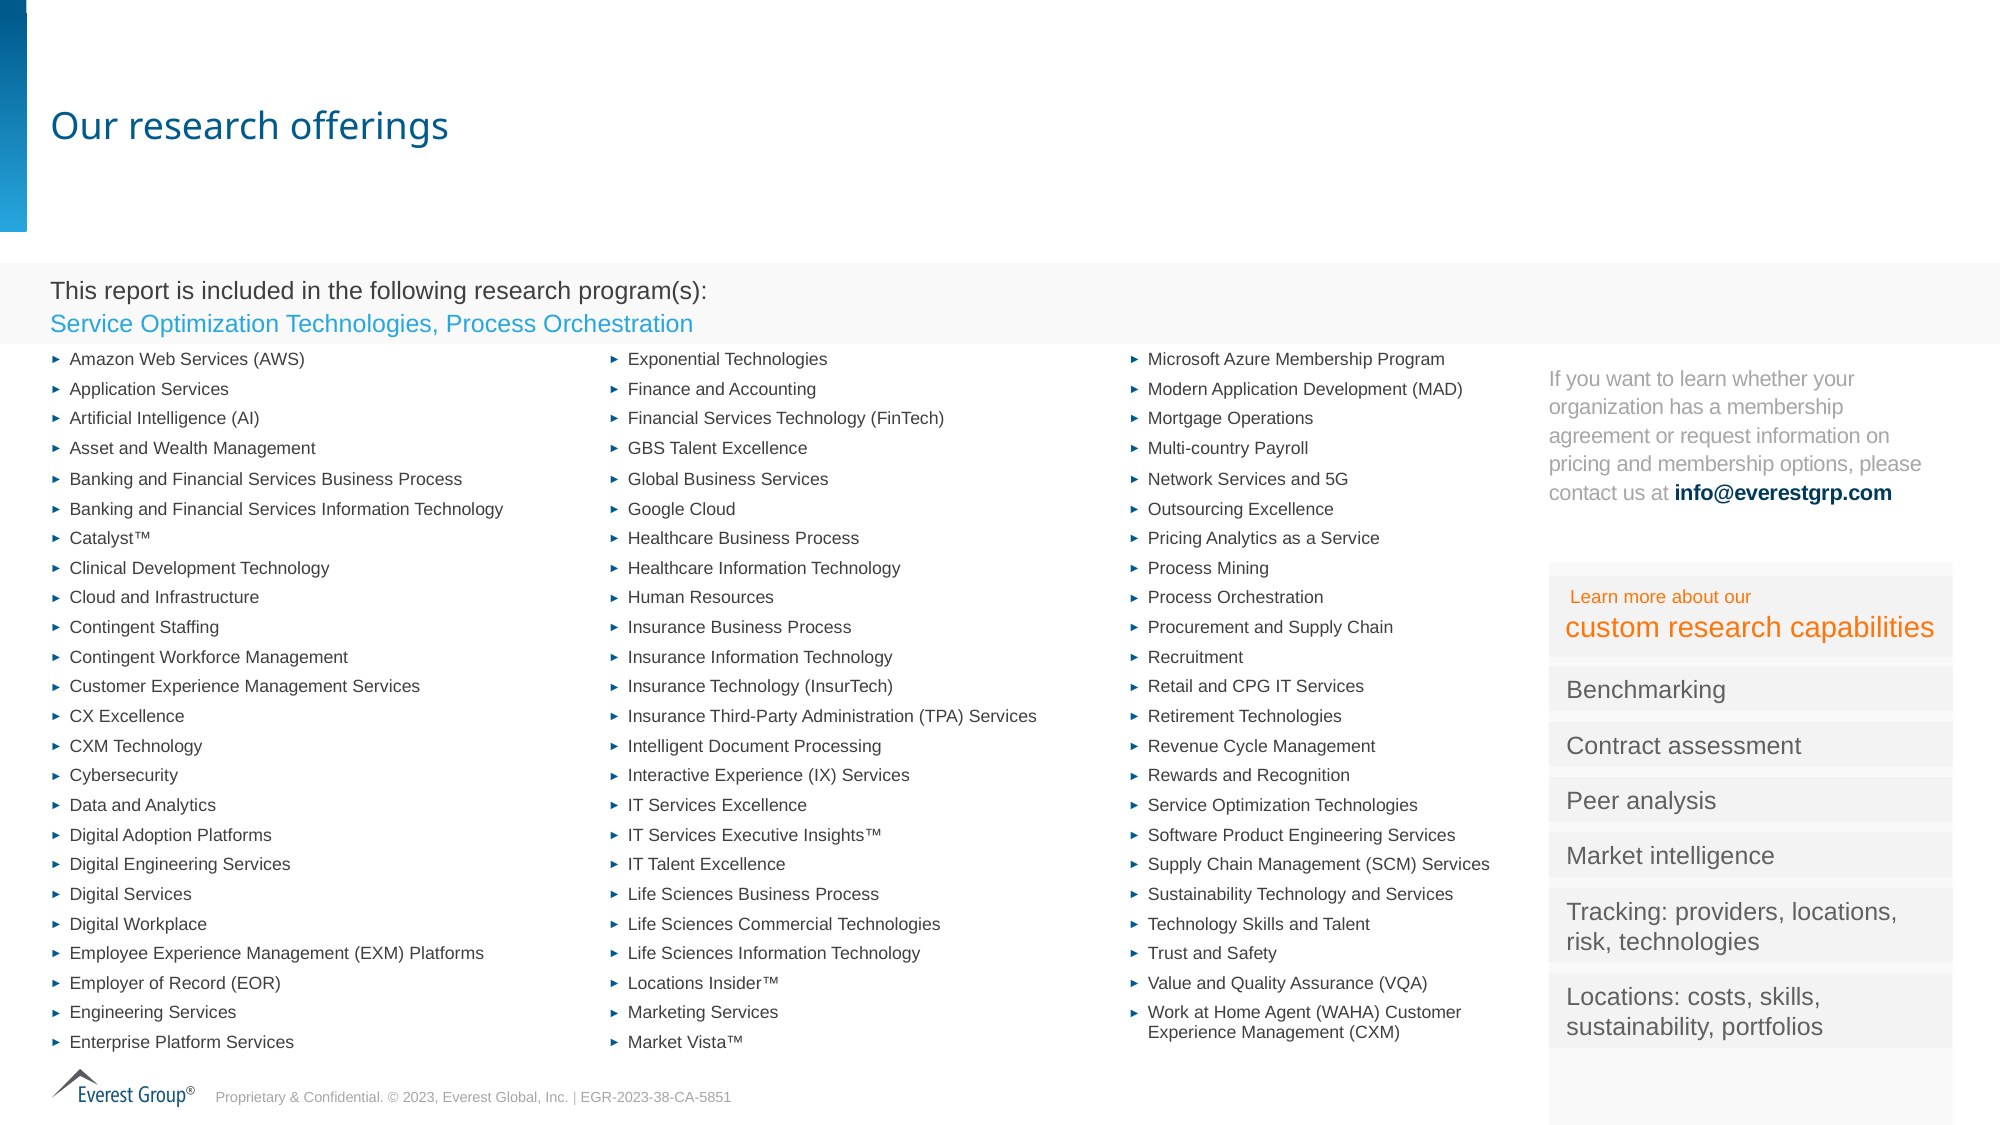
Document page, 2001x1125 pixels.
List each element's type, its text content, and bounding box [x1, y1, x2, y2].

table_header Amazon Web Services (AWS) [0, 345, 591, 375]
table_cell Human Resources [591, 583, 1120, 613]
table_cell Employee Experience Management (EXM) Platforms [0, 939, 591, 969]
table_cell IT Talent Excellence [591, 850, 1120, 880]
table_cell Market Vista™ [591, 1028, 1120, 1058]
table_cell Sustainability Technology and Services [1120, 880, 1543, 910]
table_cell Modern Application Development (MAD) [1120, 375, 1547, 404]
table_cell Locations Insider™ [591, 969, 1120, 998]
table_cell Engineering Services [0, 998, 591, 1028]
table_header Microsoft Azure Membership Program [1120, 345, 1547, 375]
picture [48, 1061, 197, 1125]
table_cell Outsourcing Excellence [1120, 494, 1547, 524]
table_cell Pricing Analytics as a Service [1120, 524, 1547, 554]
table_cell Rewards and Recognition [1120, 761, 1543, 791]
table_cell Insurance Information Technology [591, 643, 1120, 672]
table_cell Financial Services Technology (FinTech) [591, 404, 1120, 434]
table_cell Technology Skills and Talent [1120, 910, 1543, 939]
table_cell Banking and Financial Services Business Process [0, 465, 591, 494]
table_cell Process Orchestration [1120, 583, 1543, 613]
table_cell Retail and CPG IT Services [1120, 672, 1543, 702]
table_cell CXM Technology [0, 732, 591, 761]
table_cell IT Services Executive Insights™ [591, 821, 1120, 850]
table_cell IT Services Excellence [591, 791, 1120, 821]
title Our research offerings [50, 101, 1954, 148]
table_cell Contingent Workforce Management [0, 643, 591, 672]
table_cell Healthcare Information Technology [591, 554, 1120, 583]
table_cell Insurance Third-Party Administration (TPA) Services [591, 702, 1120, 732]
table_cell Google Cloud [591, 494, 1120, 524]
table_cell Insurance Technology (InsurTech) [591, 672, 1120, 702]
table_cell Life Sciences Information Technology [591, 939, 1120, 969]
table_cell Revenue Cycle Management [1120, 732, 1543, 761]
table_cell Trust and Safety [1120, 939, 1543, 969]
table_cell Artificial Intelligence (AI) [0, 404, 591, 434]
table_cell CX Excellence [0, 702, 591, 732]
table_cell Clinical Development Technology [0, 554, 591, 583]
table_cell Software Product Engineering Services [1120, 821, 1543, 850]
table_cell Cybersecurity [0, 761, 591, 791]
table_cell Retirement Technologies [1120, 702, 1543, 732]
table_cell Employer of Record (EOR) [0, 969, 591, 998]
text_box [0, 263, 2000, 344]
table_cell Customer Experience Management Services [0, 672, 591, 702]
table_cell Mortgage Operations [1120, 404, 1547, 434]
table_cell Service Optimization Technologies [1120, 791, 1543, 821]
table_cell Recruitment [1120, 643, 1543, 672]
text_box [1548, 562, 1954, 1125]
table_cell Intelligent Document Processing [591, 732, 1120, 761]
table_cell Multi-country Payroll [1120, 434, 1547, 465]
table_cell Digital Services [0, 880, 591, 910]
table_cell Global Business Services [591, 465, 1120, 494]
table_header This report is included in the following research program(s): Service Optimization Technologies, Process Orchestration [50, 267, 1241, 343]
table_cell Value and Quality Assurance (VQA) [1120, 969, 1543, 998]
table_cell Marketing Services [591, 998, 1120, 1028]
table_cell Healthcare Business Process [591, 524, 1120, 554]
table_cell Work at Home Agent (WAHA) Customer Experience Management (CXM) [1120, 998, 1543, 1058]
table_cell Procurement and Supply Chain [1120, 613, 1543, 643]
table_cell Network Services and 5G [1120, 465, 1547, 494]
table_cell Digital Adoption Platforms [0, 821, 591, 850]
table_cell Supply Chain Management (SCM) Services [1120, 850, 1543, 880]
table_cell Enterprise Platform Services [0, 1028, 591, 1058]
table_cell Insurance Business Process [591, 613, 1120, 643]
table_cell Banking and Financial Services Information Technology [0, 494, 591, 524]
table_cell Life Sciences Commercial Technologies [591, 910, 1120, 939]
table_cell Data and Analytics [0, 791, 591, 821]
table_cell Life Sciences Business Process [591, 880, 1120, 910]
table_cell Contingent Staffing [0, 613, 591, 643]
table_header If you want to learn whether your organization has a membership agreement or request information on pricing and membership options, please contact us at info@everestgrp.com [1549, 345, 1951, 512]
table_cell Interactive Experience (IX) Services [591, 761, 1120, 791]
table_cell Digital Workplace [0, 910, 591, 939]
table_cell Finance and Accounting [591, 375, 1120, 404]
table_cell Cloud and Infrastructure [0, 583, 591, 613]
table_cell Application Services [0, 375, 591, 404]
table_cell Process Mining [1120, 554, 1547, 583]
table_cell Asset and Wealth Management [0, 434, 591, 465]
table_header Exponential Technologies [591, 345, 1120, 375]
table_cell Digital Engineering Services [0, 850, 591, 880]
table_cell Catalyst™ [0, 524, 591, 554]
table_cell GBS Talent Excellence [591, 434, 1120, 465]
